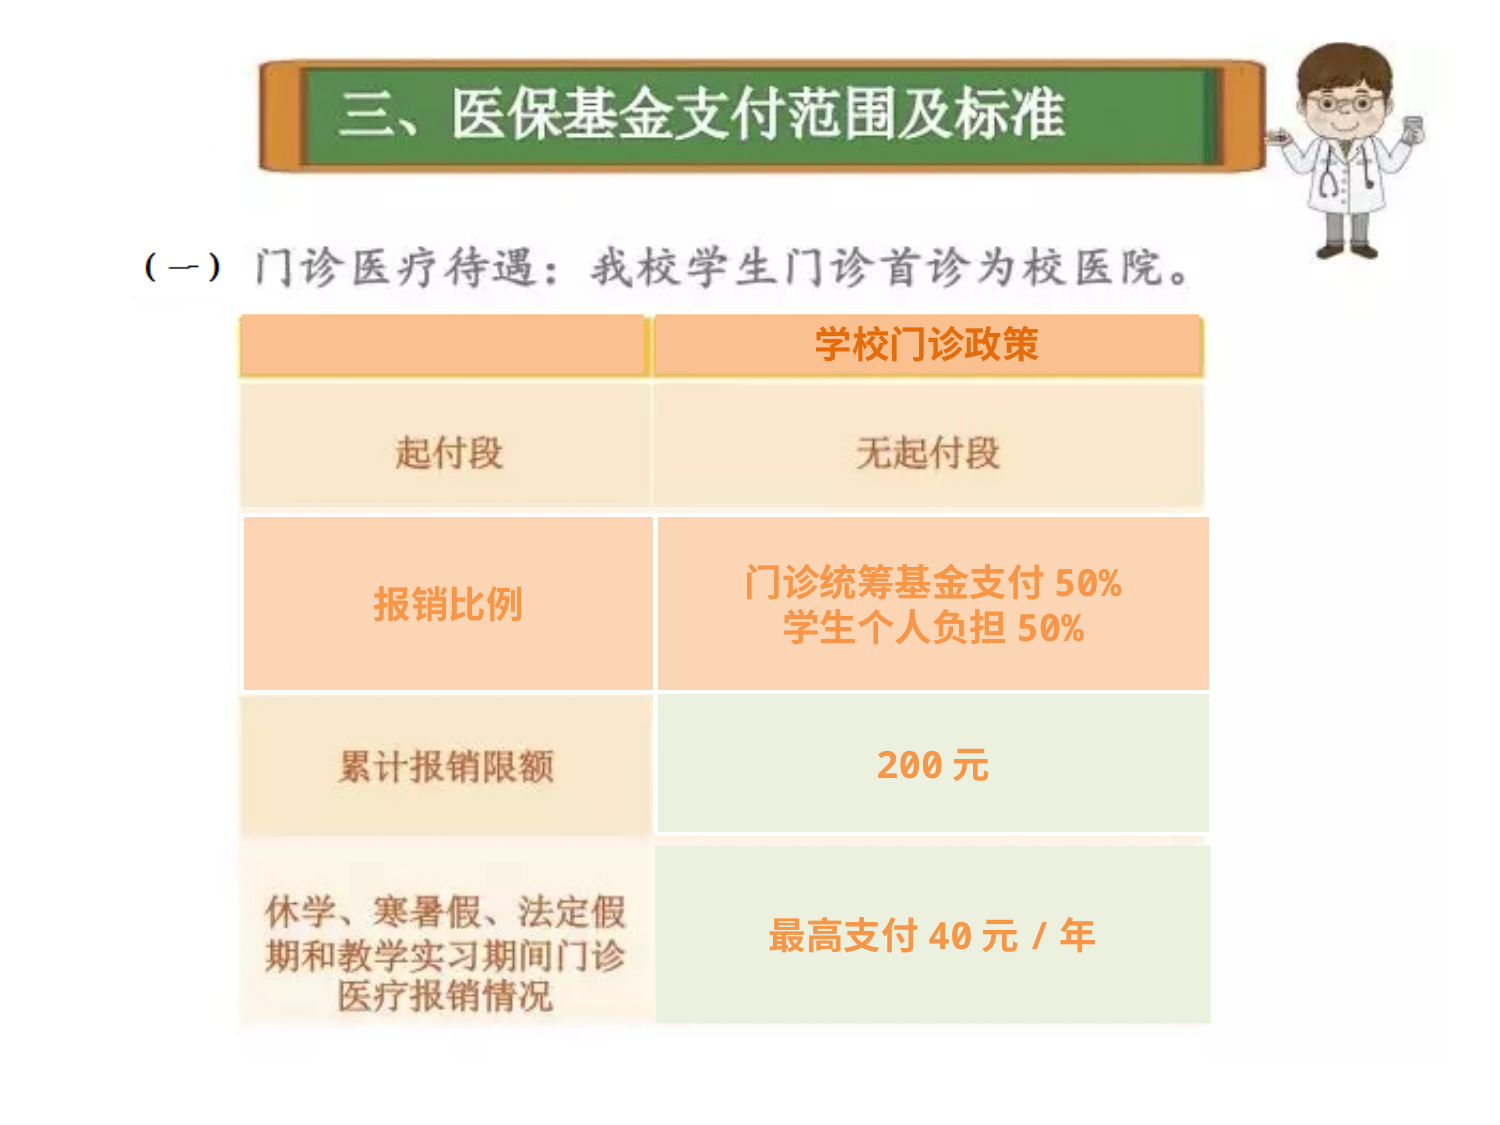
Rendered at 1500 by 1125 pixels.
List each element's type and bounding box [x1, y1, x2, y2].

picture [76, 42, 1448, 1059]
